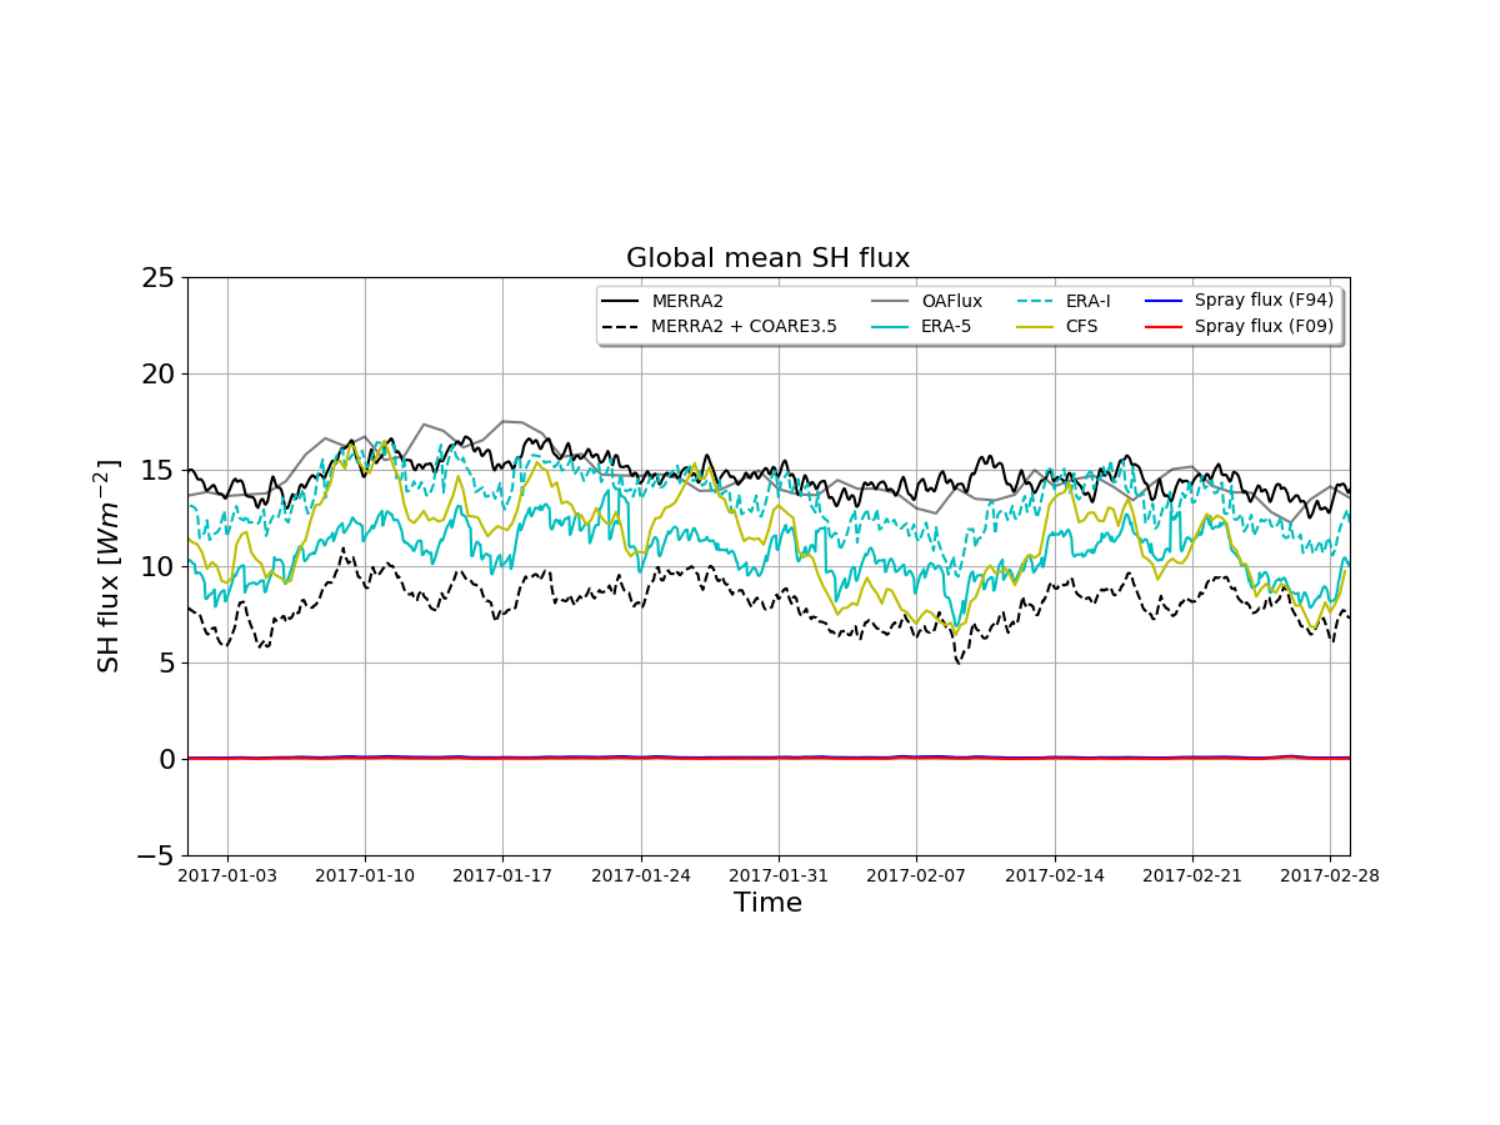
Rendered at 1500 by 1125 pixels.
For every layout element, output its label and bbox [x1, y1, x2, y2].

picture [0, 187, 1500, 938]
